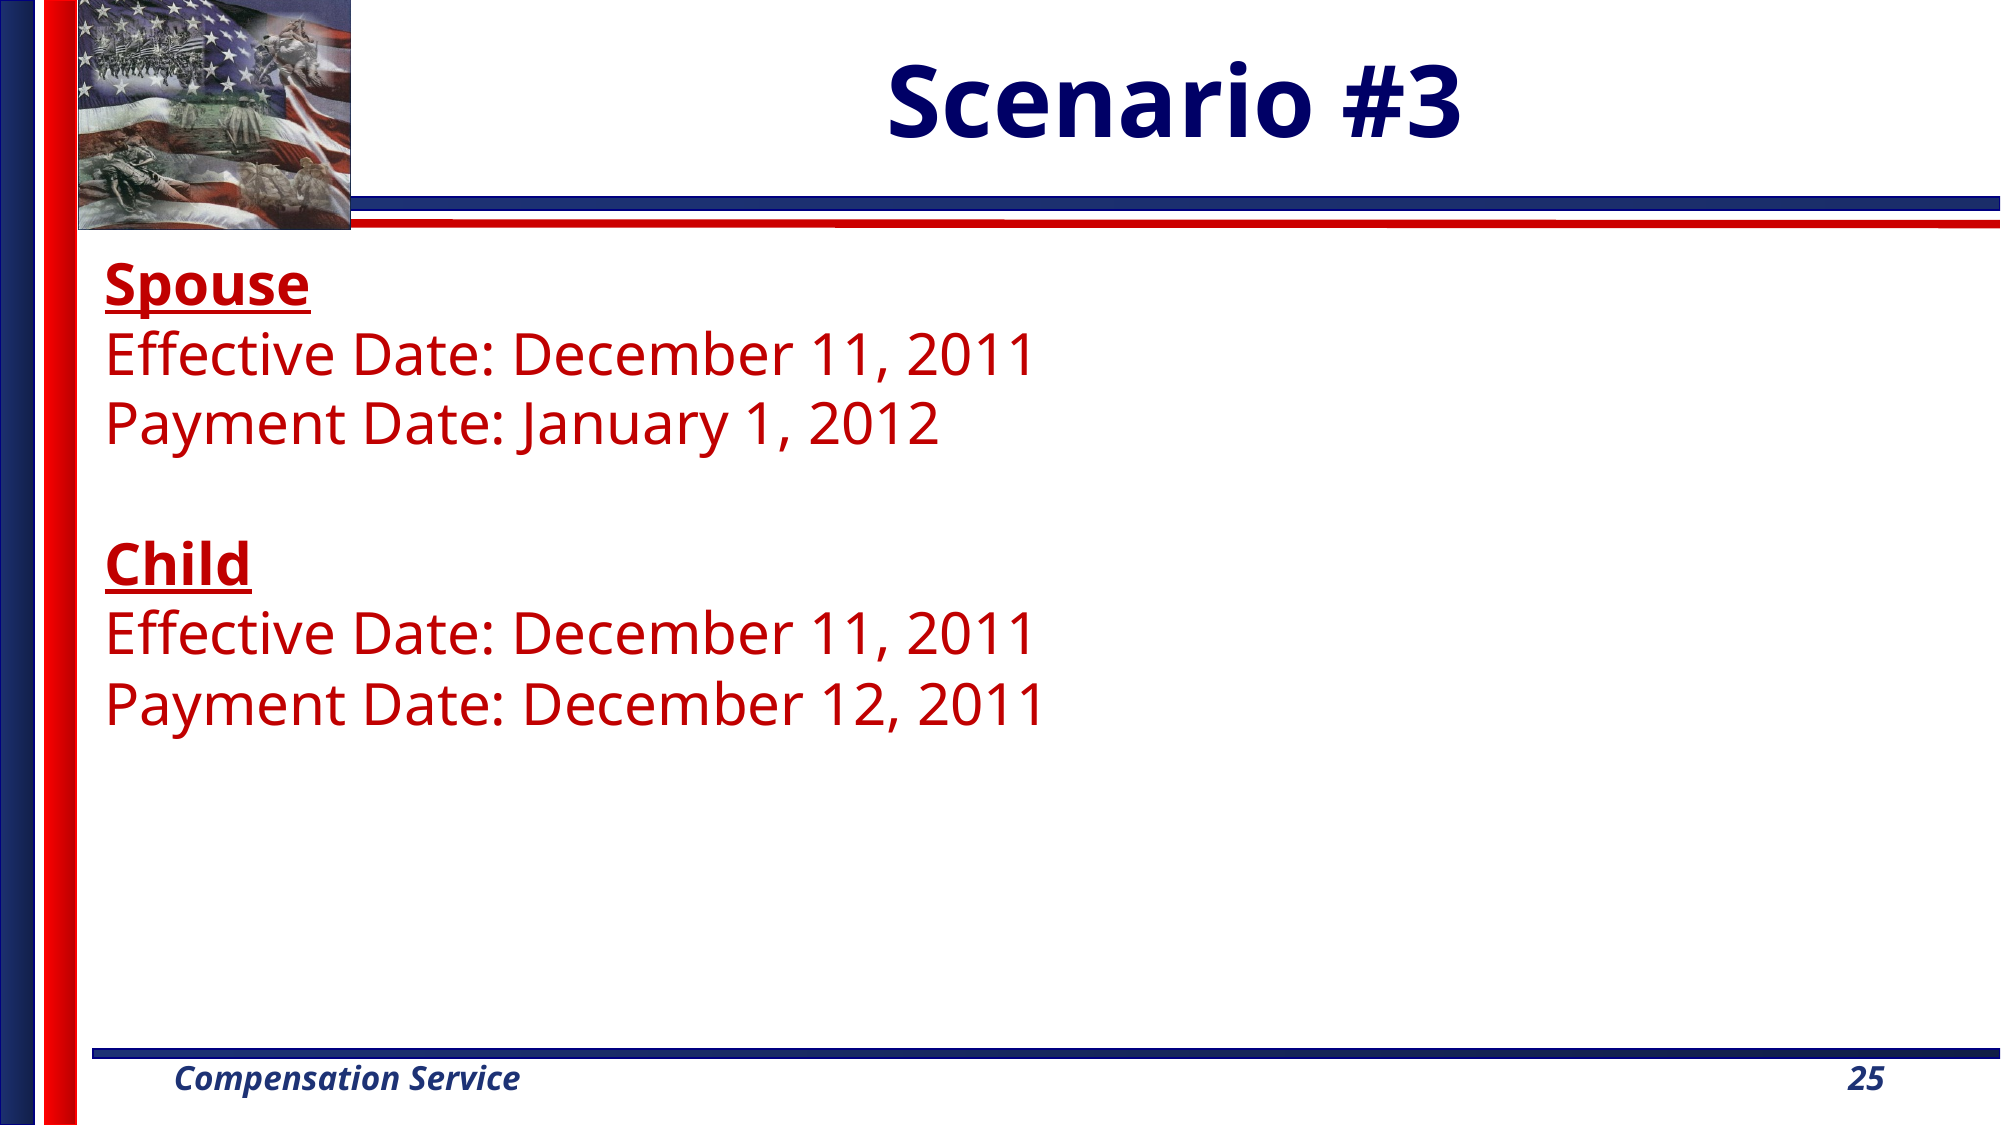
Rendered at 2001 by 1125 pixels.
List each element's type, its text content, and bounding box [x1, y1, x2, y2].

picture [78, 0, 351, 230]
title Scenario #3 [350, 0, 2000, 195]
slide_number 25 [1733, 1042, 2000, 1118]
list Spouse Effective Date: December 11, 2011 Payment Date: January 1, 2012 Child Effective Date: December 11, 2011 Payment Date: December 12, 2011 [89, 239, 1977, 1043]
